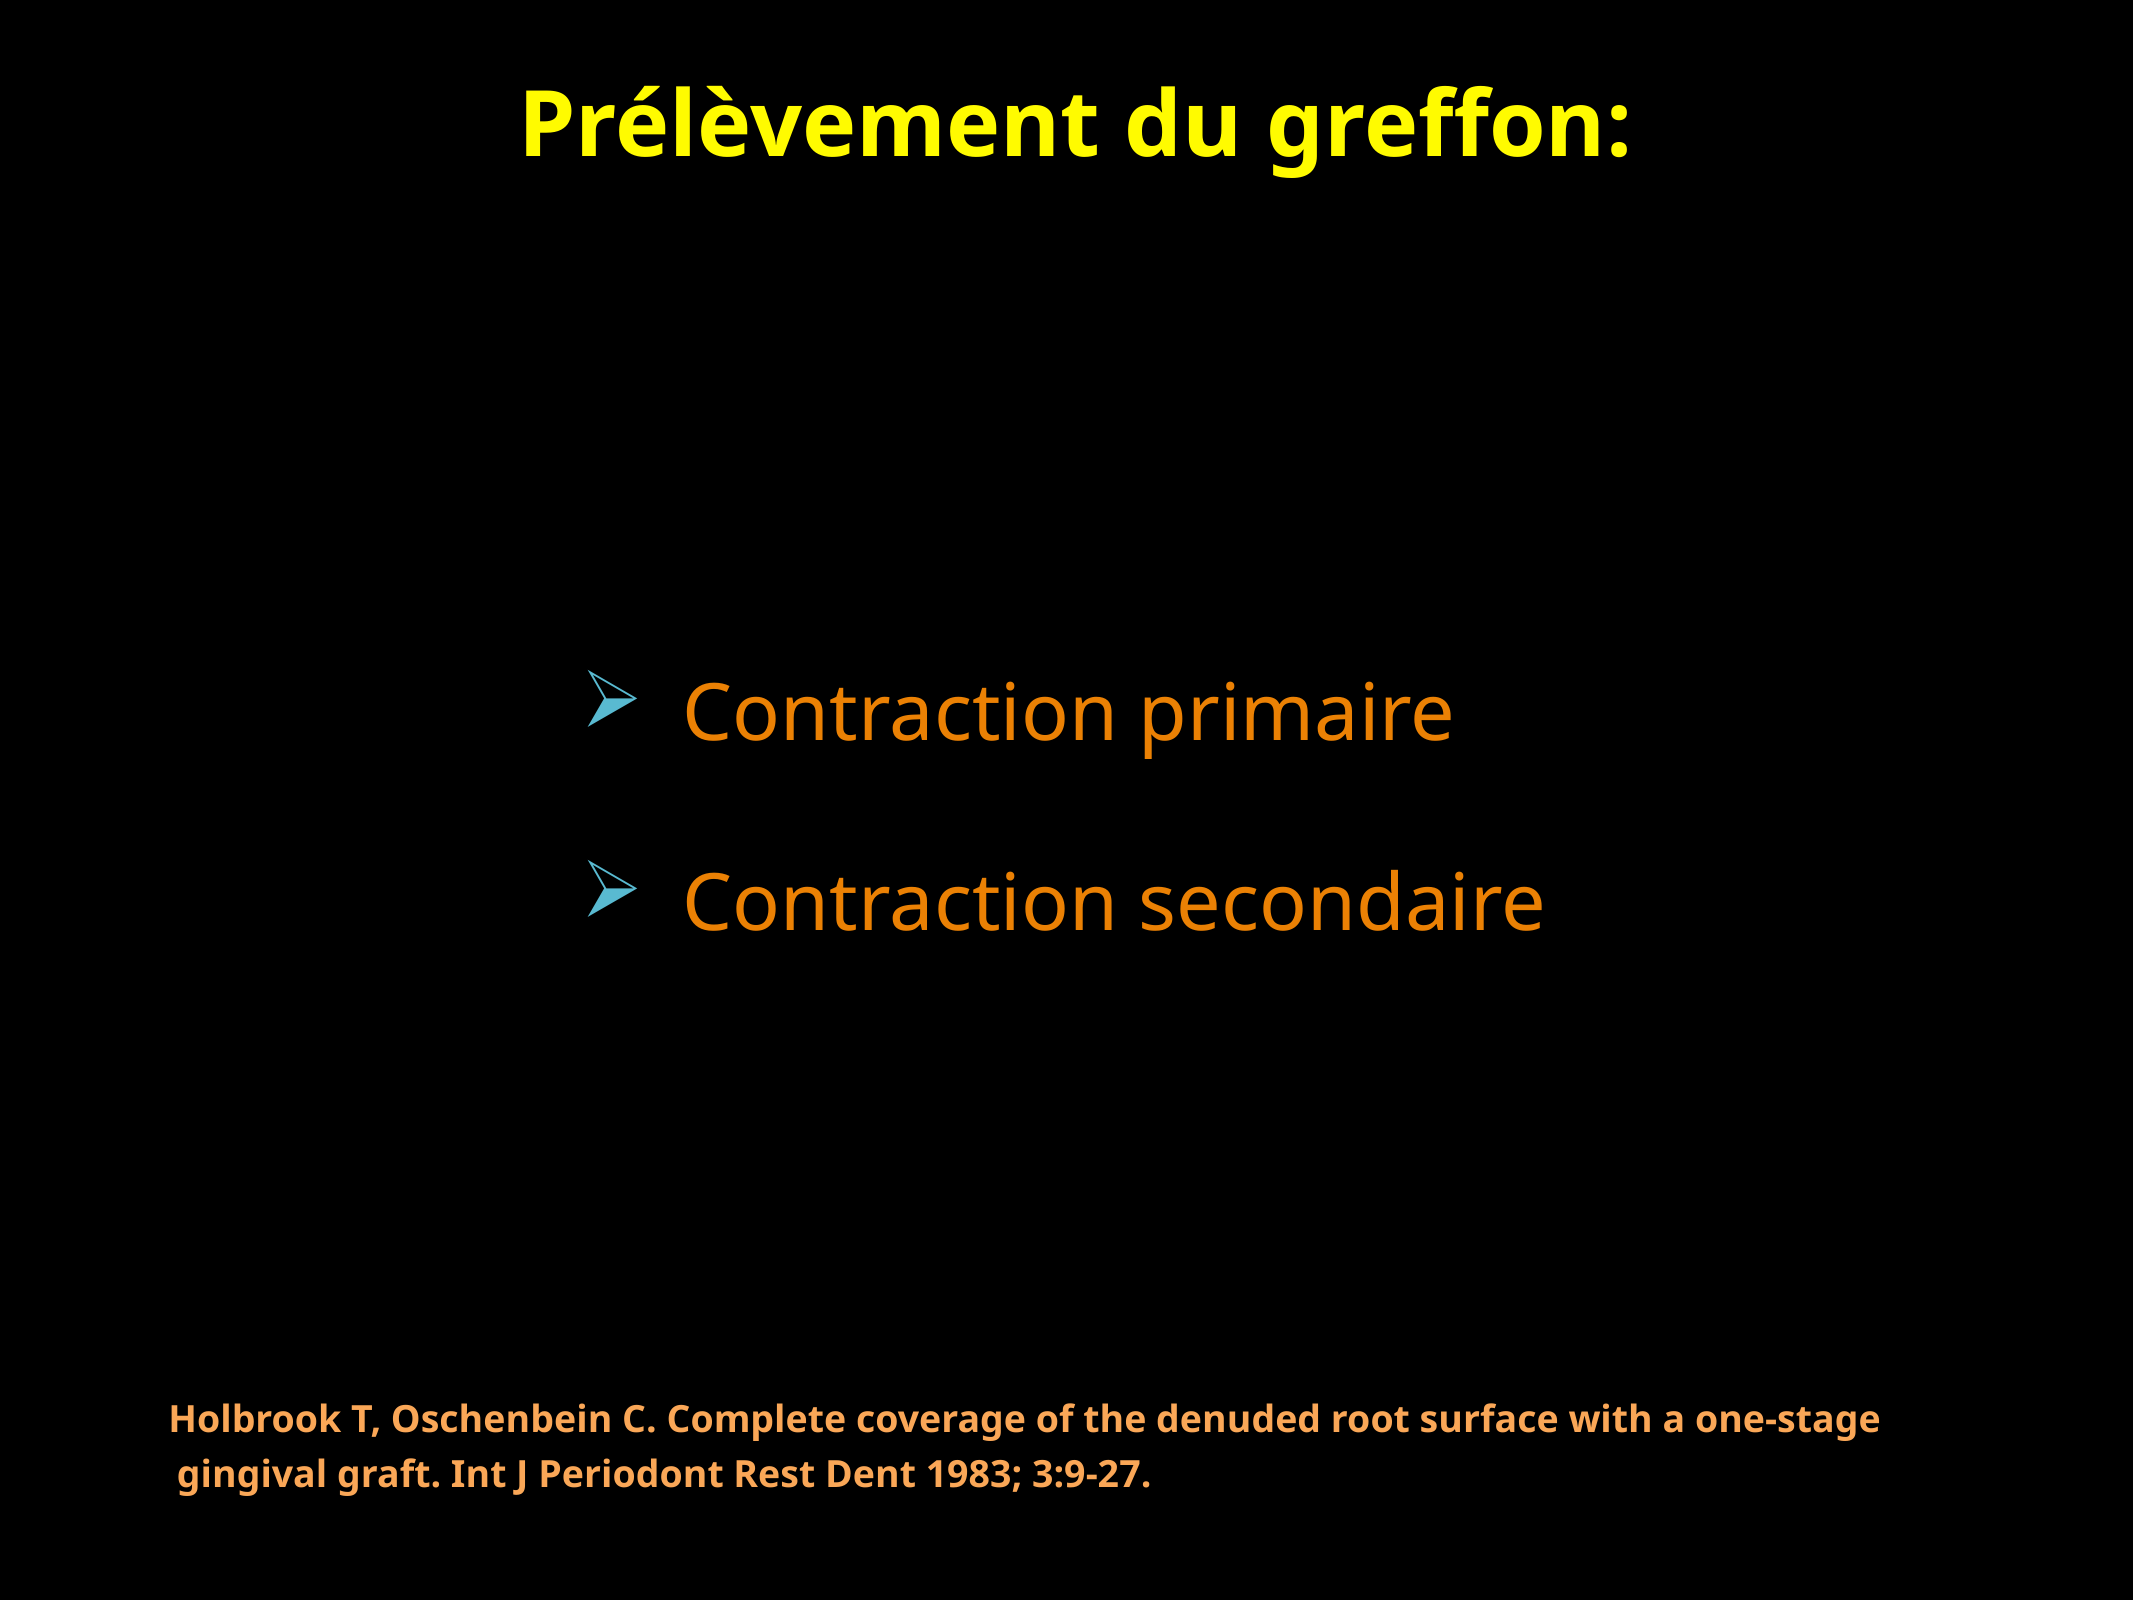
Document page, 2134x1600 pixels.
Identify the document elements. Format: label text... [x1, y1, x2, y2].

text_box Contraction primaire Contraction secondaire [562, 648, 1674, 958]
list Holbrook T, Oschenbein C. Complete coverage of the denuded root surface with a one-stage gingival graft. Int J Periodont Rest Dent 1983; 3:9-27. [74, 1330, 1997, 1600]
title Prélèvement du greffon: [108, 0, 2030, 490]
